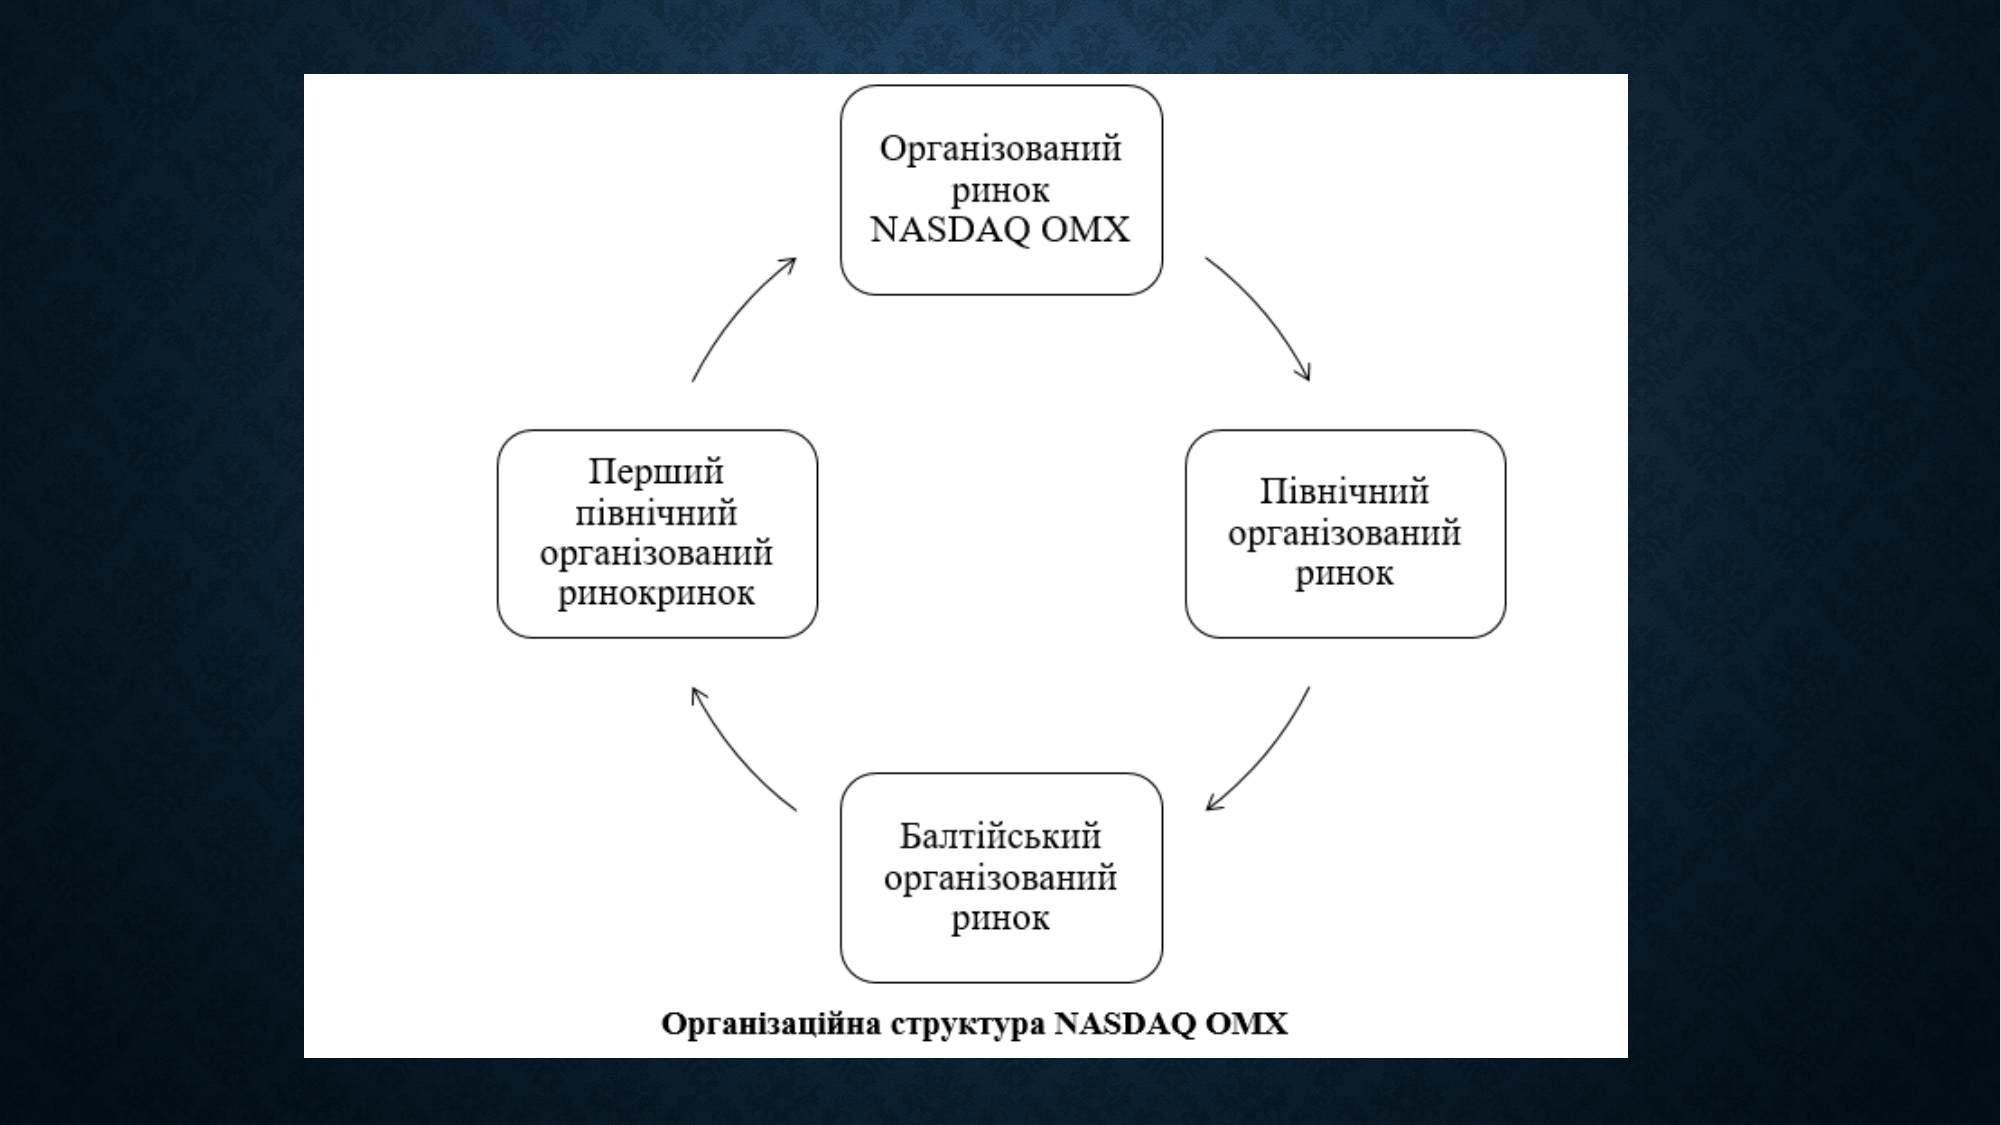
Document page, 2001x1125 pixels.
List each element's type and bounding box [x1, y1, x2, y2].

picture [303, 73, 1629, 1059]
